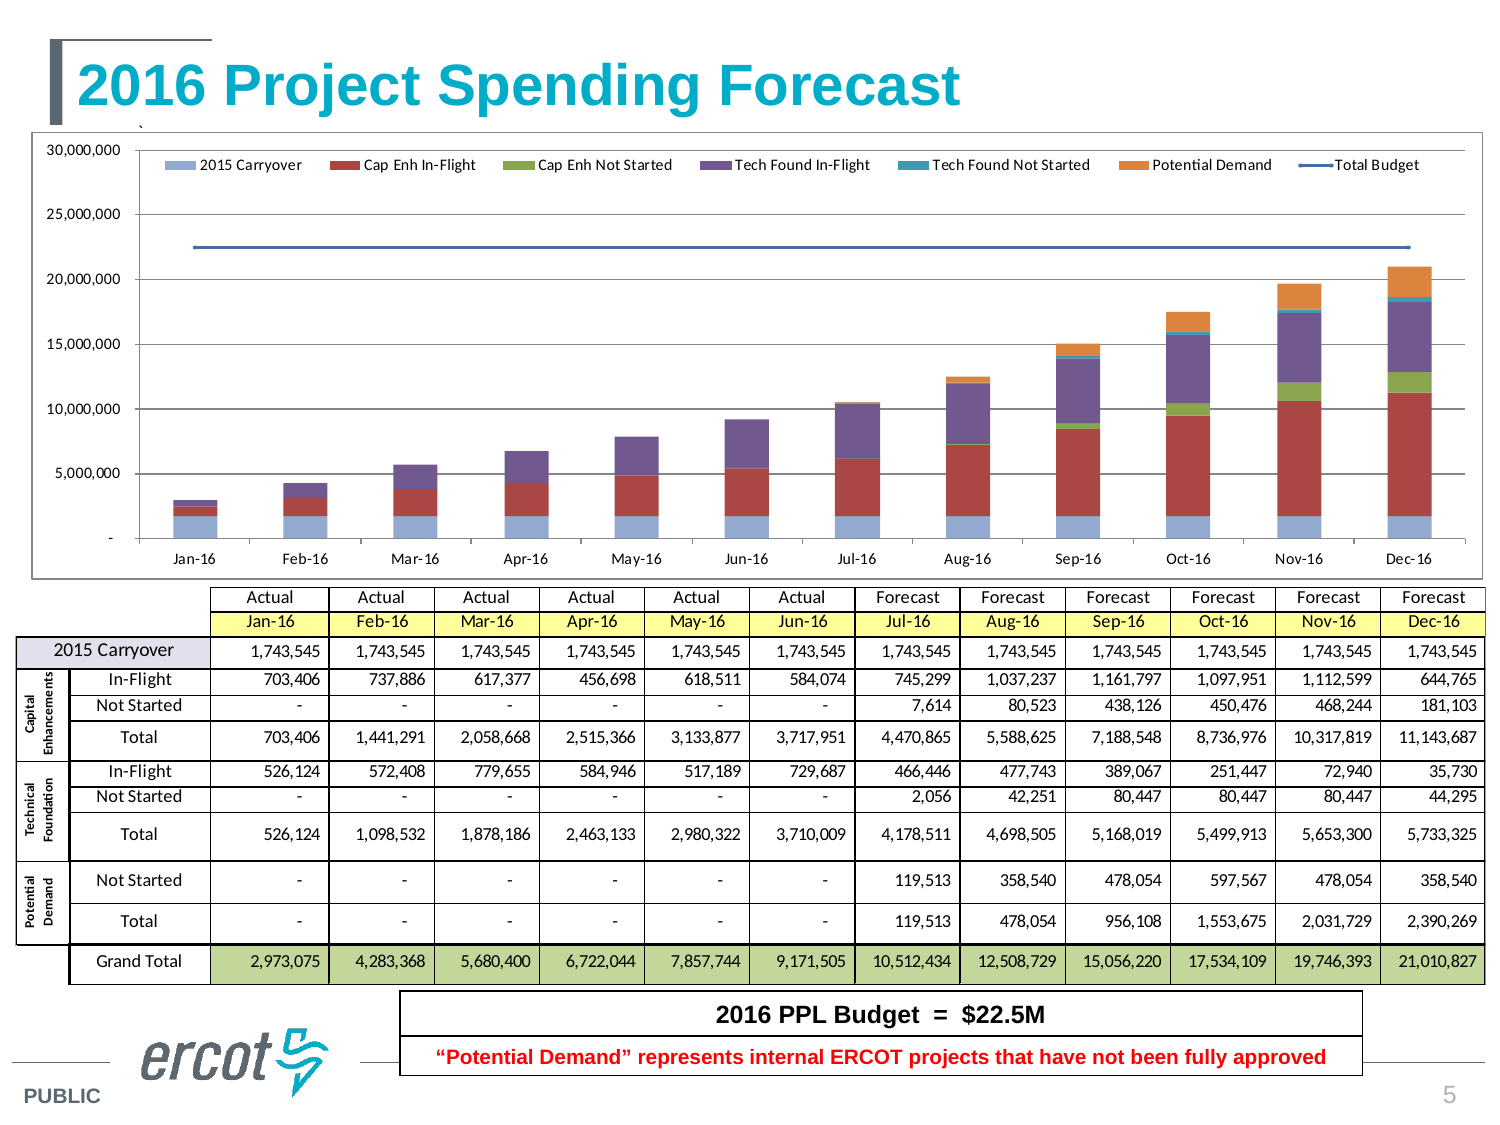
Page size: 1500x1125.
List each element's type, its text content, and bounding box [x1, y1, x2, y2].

slide_number 5 [1412, 1076, 1488, 1112]
text_box 2016 PPL Budget = $22.5M [399, 994, 1363, 1035]
text_box “Potential Demand” represents internal ERCOT projects that have not been fully approved [399, 1035, 1363, 1076]
title 2016 Project Spending Forecast [62, 39, 1188, 120]
picture [137, 1024, 332, 1100]
picture [15, 121, 1487, 987]
